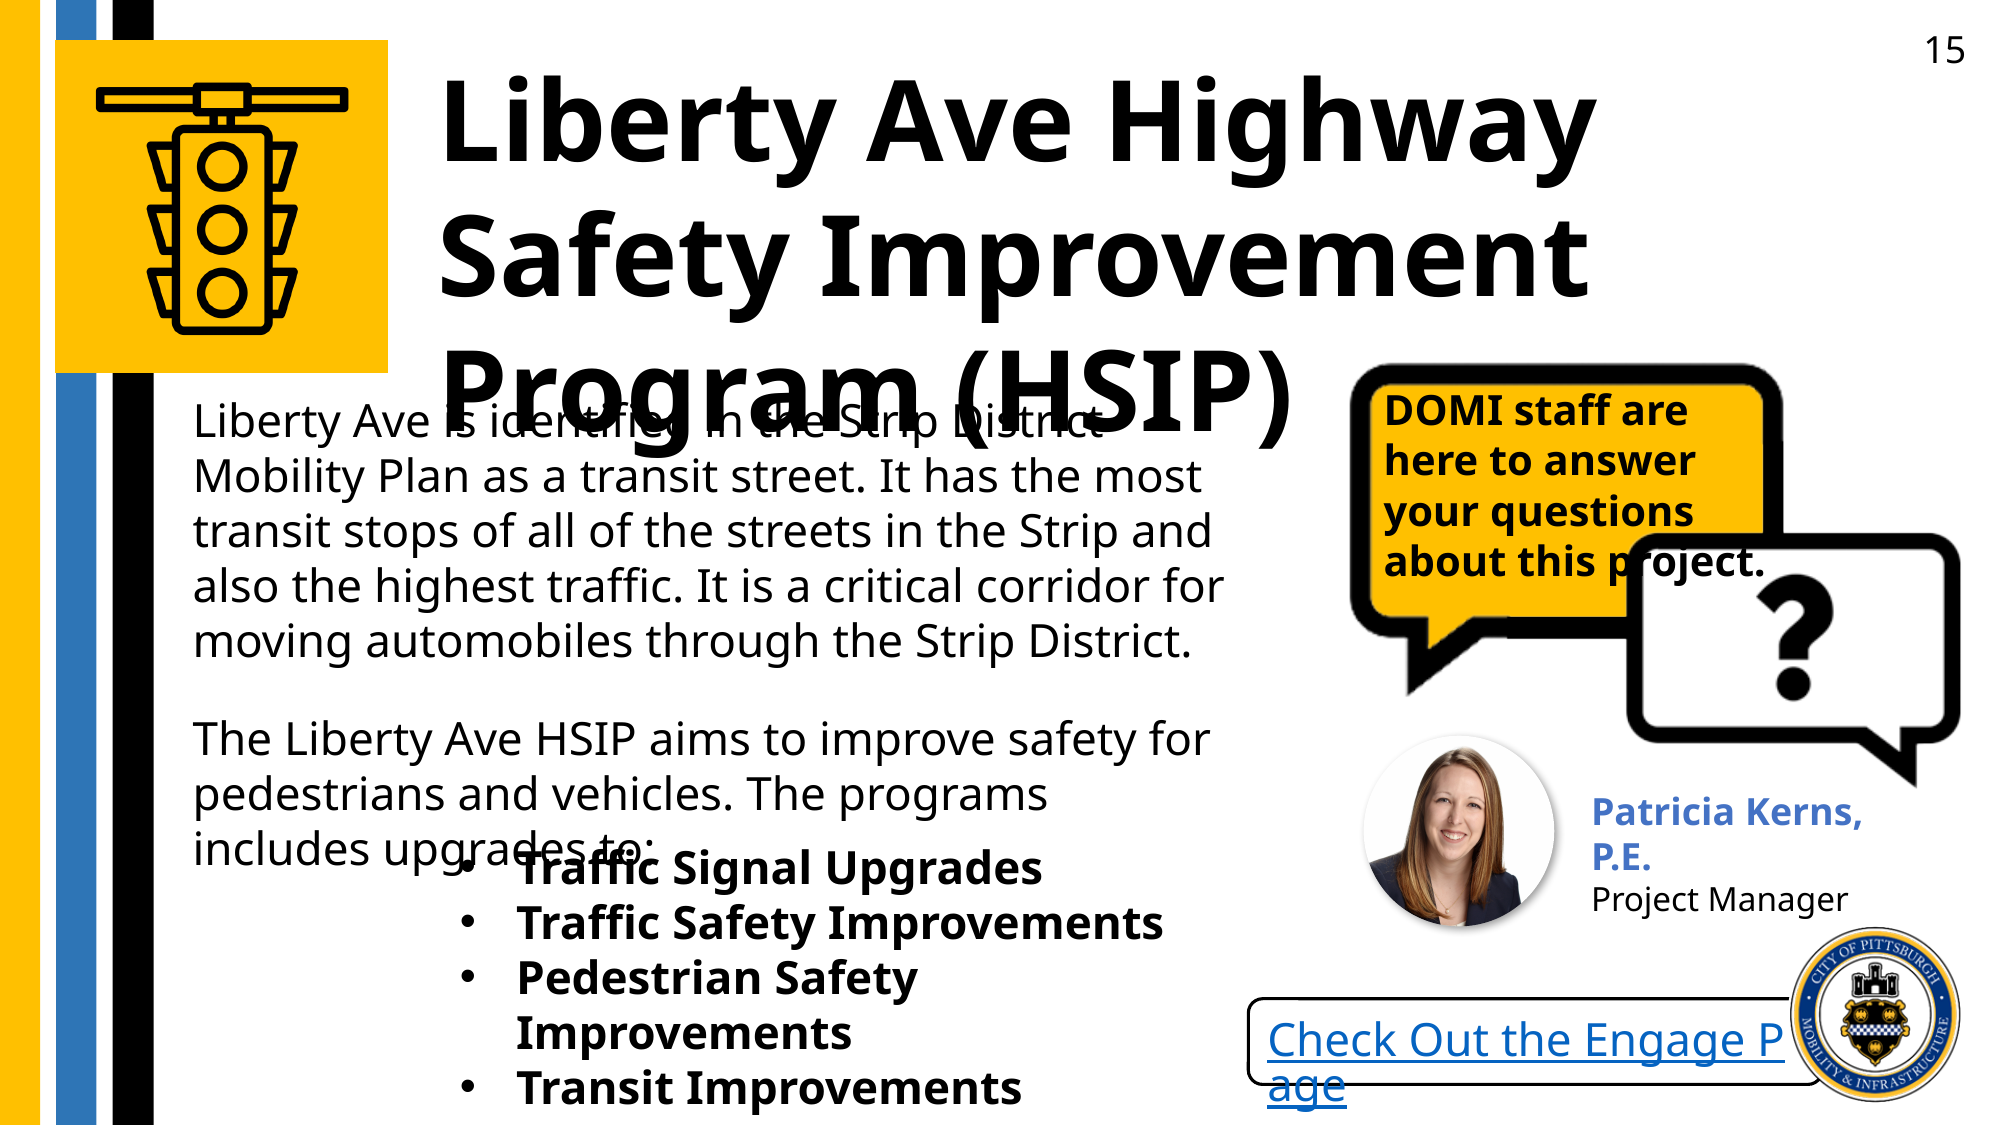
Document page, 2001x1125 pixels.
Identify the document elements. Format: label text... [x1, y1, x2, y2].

picture [1788, 926, 1961, 1103]
text_box The Liberty Ave HSIP aims to improve safety for pedestrians and vehicles. The programs includes upgrades to: [177, 702, 1249, 882]
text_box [1363, 796, 1897, 927]
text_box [1335, 353, 1987, 796]
text_box Traffic Signal Upgrades Traffic Safety Improvements Pedestrian Safety Improvements Transit Improvements [444, 831, 1249, 1121]
text_box [55, 40, 388, 373]
text_box Liberty Ave is identified in the Strip District Mobility Plan as a transit street. It has the most transit stops of all of the streets in the Strip and also the highest traffic. It is a critical corridor for moving automobiles through the Strip District. [177, 383, 1282, 674]
text_box Liberty Ave Highway Safety Improvement Program (HSIP) [423, 41, 1950, 462]
picture [64, 74, 379, 343]
text_box 15 [1908, 18, 1987, 79]
text_box Check Out the Engage Page [1249, 998, 1788, 1085]
